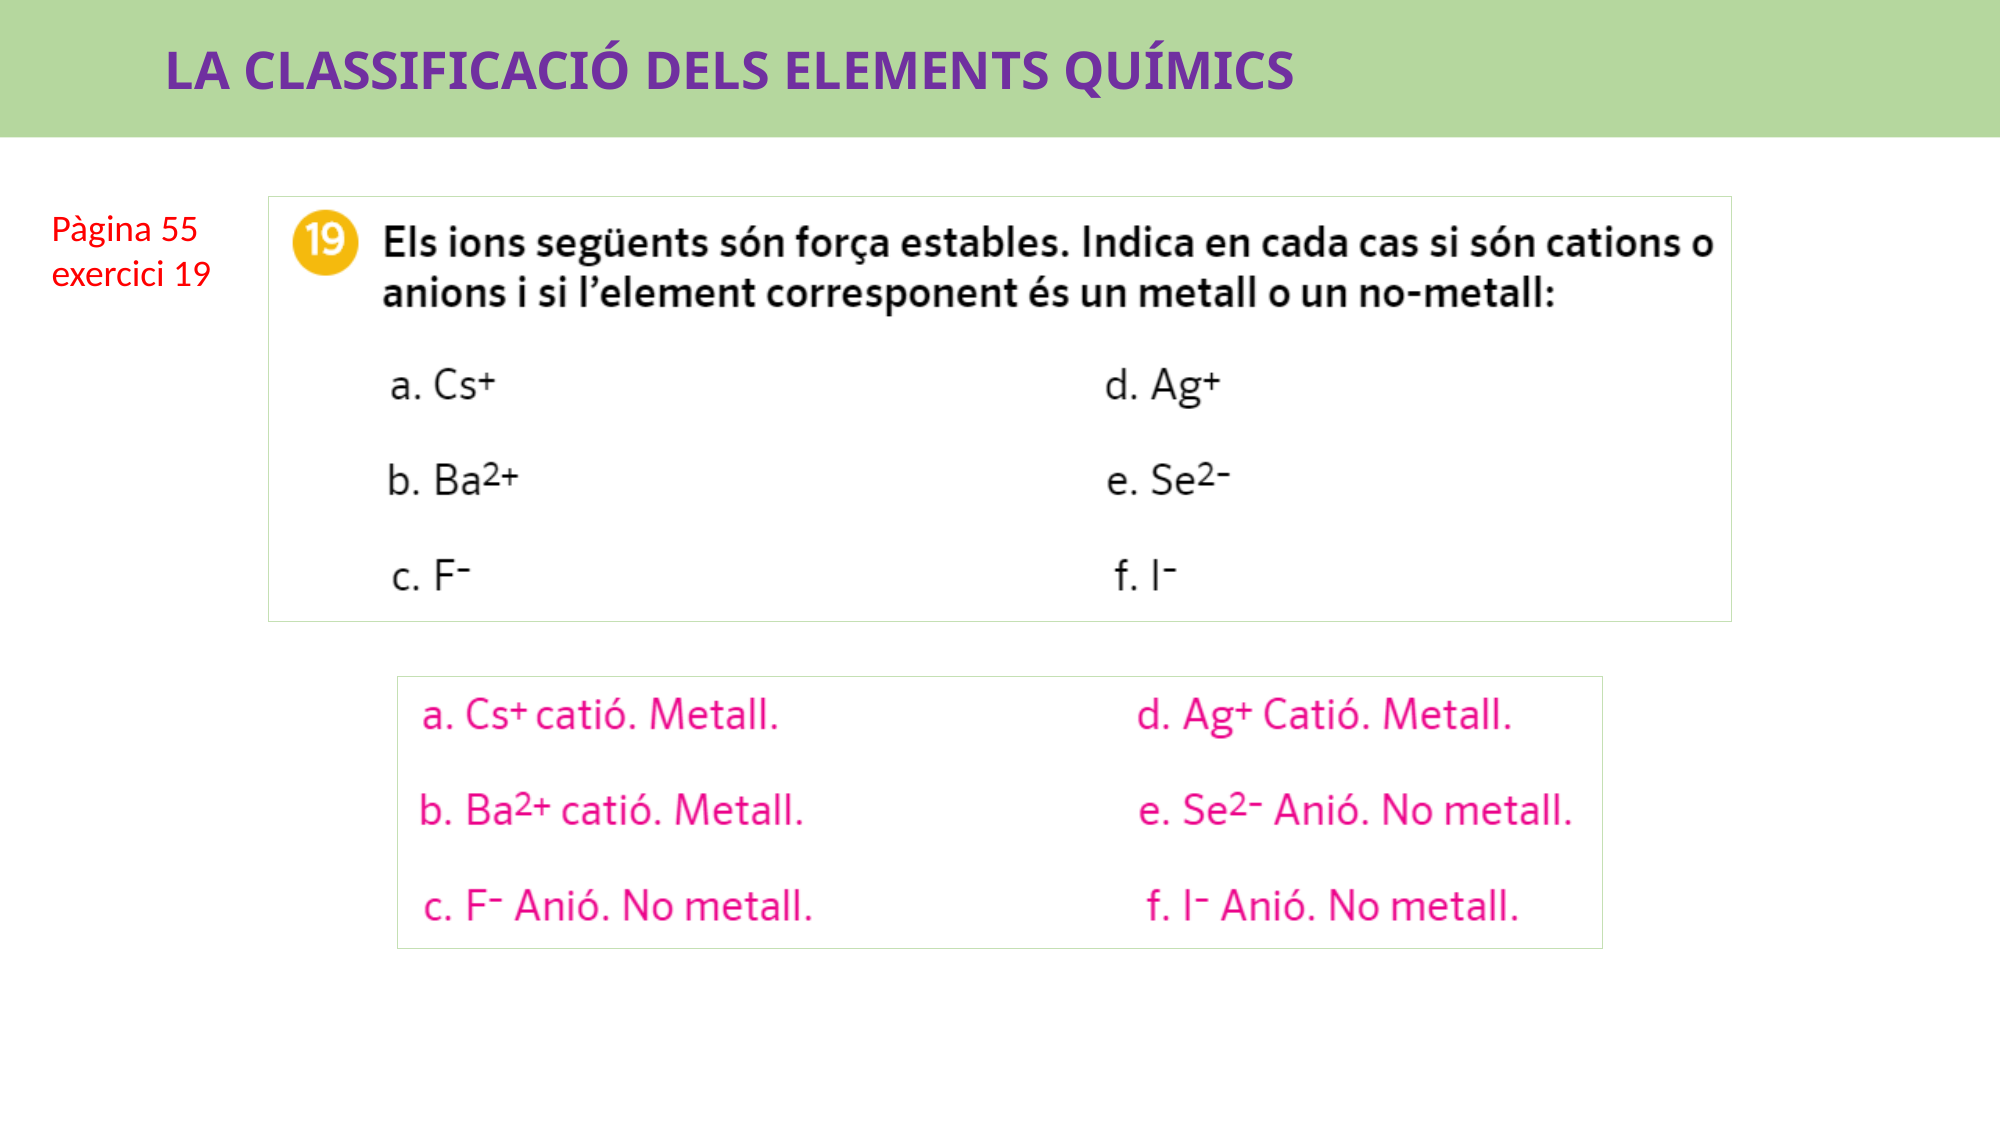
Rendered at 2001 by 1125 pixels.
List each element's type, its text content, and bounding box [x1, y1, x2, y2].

picture [268, 196, 1732, 622]
text_box Pàgina 55 exercici 19 [36, 196, 268, 302]
text_box LA CLASSIFICACIÓ DELS ELEMENTS QUÍMICS [0, 0, 2000, 138]
picture [397, 676, 1603, 949]
